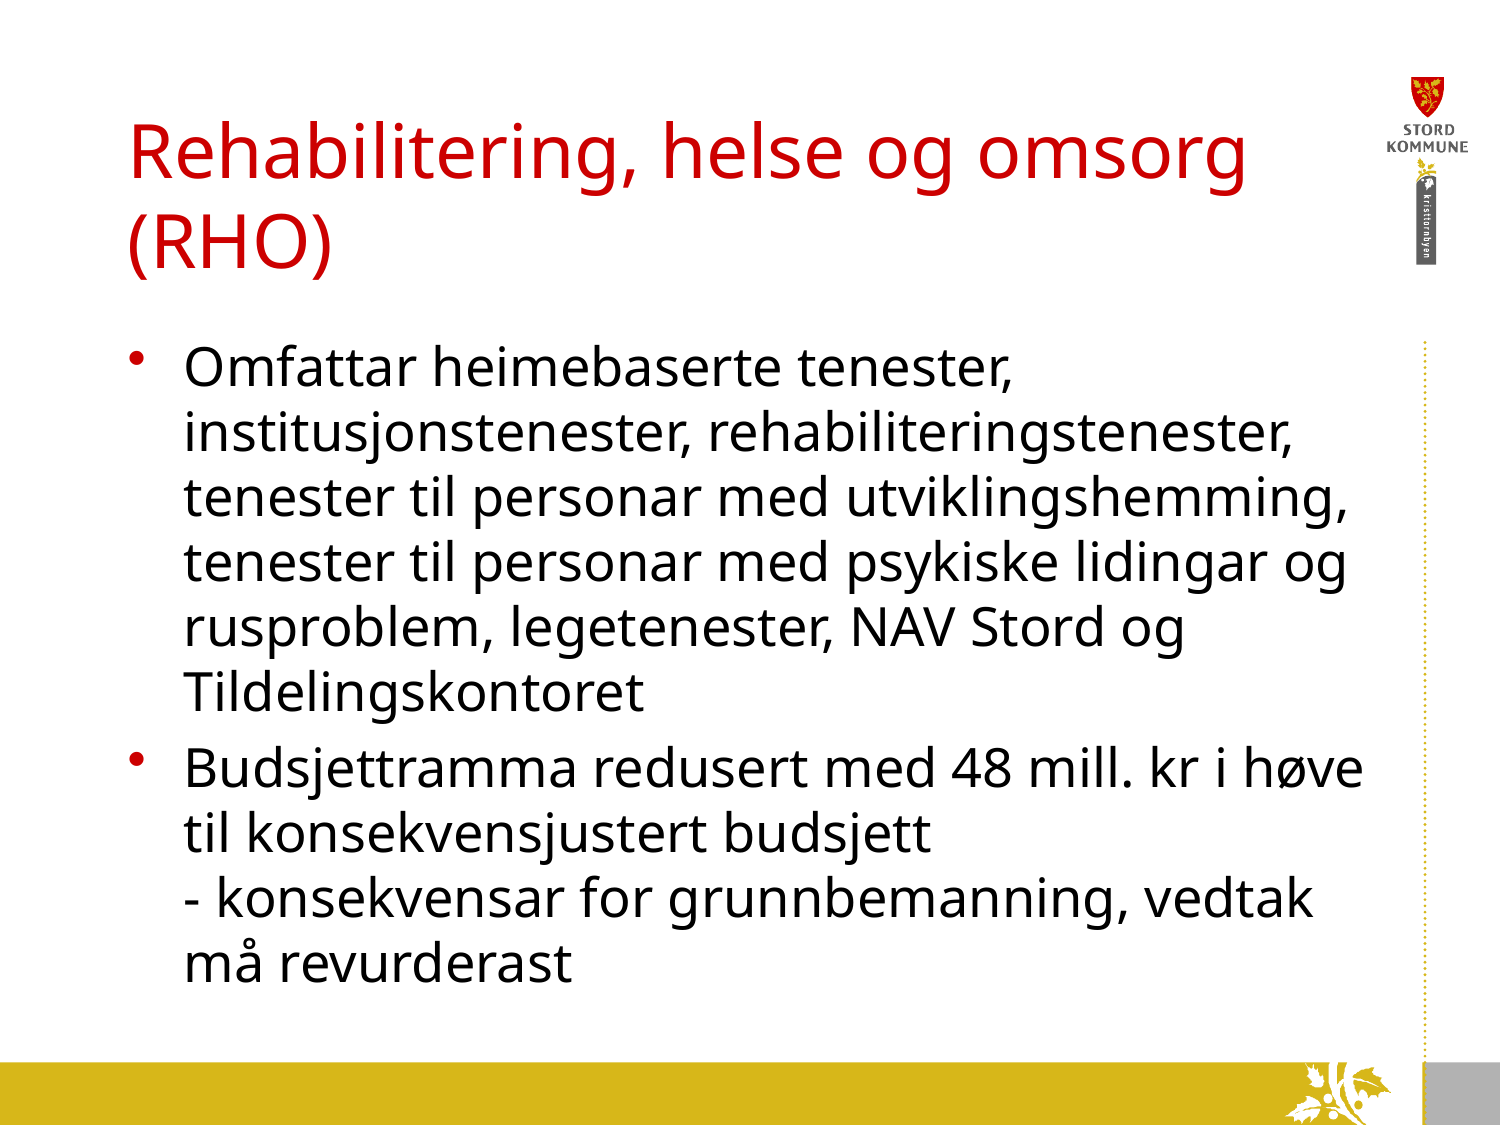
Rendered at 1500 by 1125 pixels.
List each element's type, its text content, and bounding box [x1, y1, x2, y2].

title Rehabilitering, helse og omsorg (RHO) [112, 99, 1388, 288]
list Omfattar heimebaserte tenester, institusjonstenester, rehabiliteringstenester, tenester til personar med utviklingshemming, tenester til personar med psykiske lidingar og rusproblem, legetenester, NAV Stord og Tildelingskontoret Budsjettramma redusert med 48 mill. kr i høve til konsekvensjustert budsjett - konsekvensar for grunnbemanning, vedtak må revurderast [112, 324, 1388, 1001]
